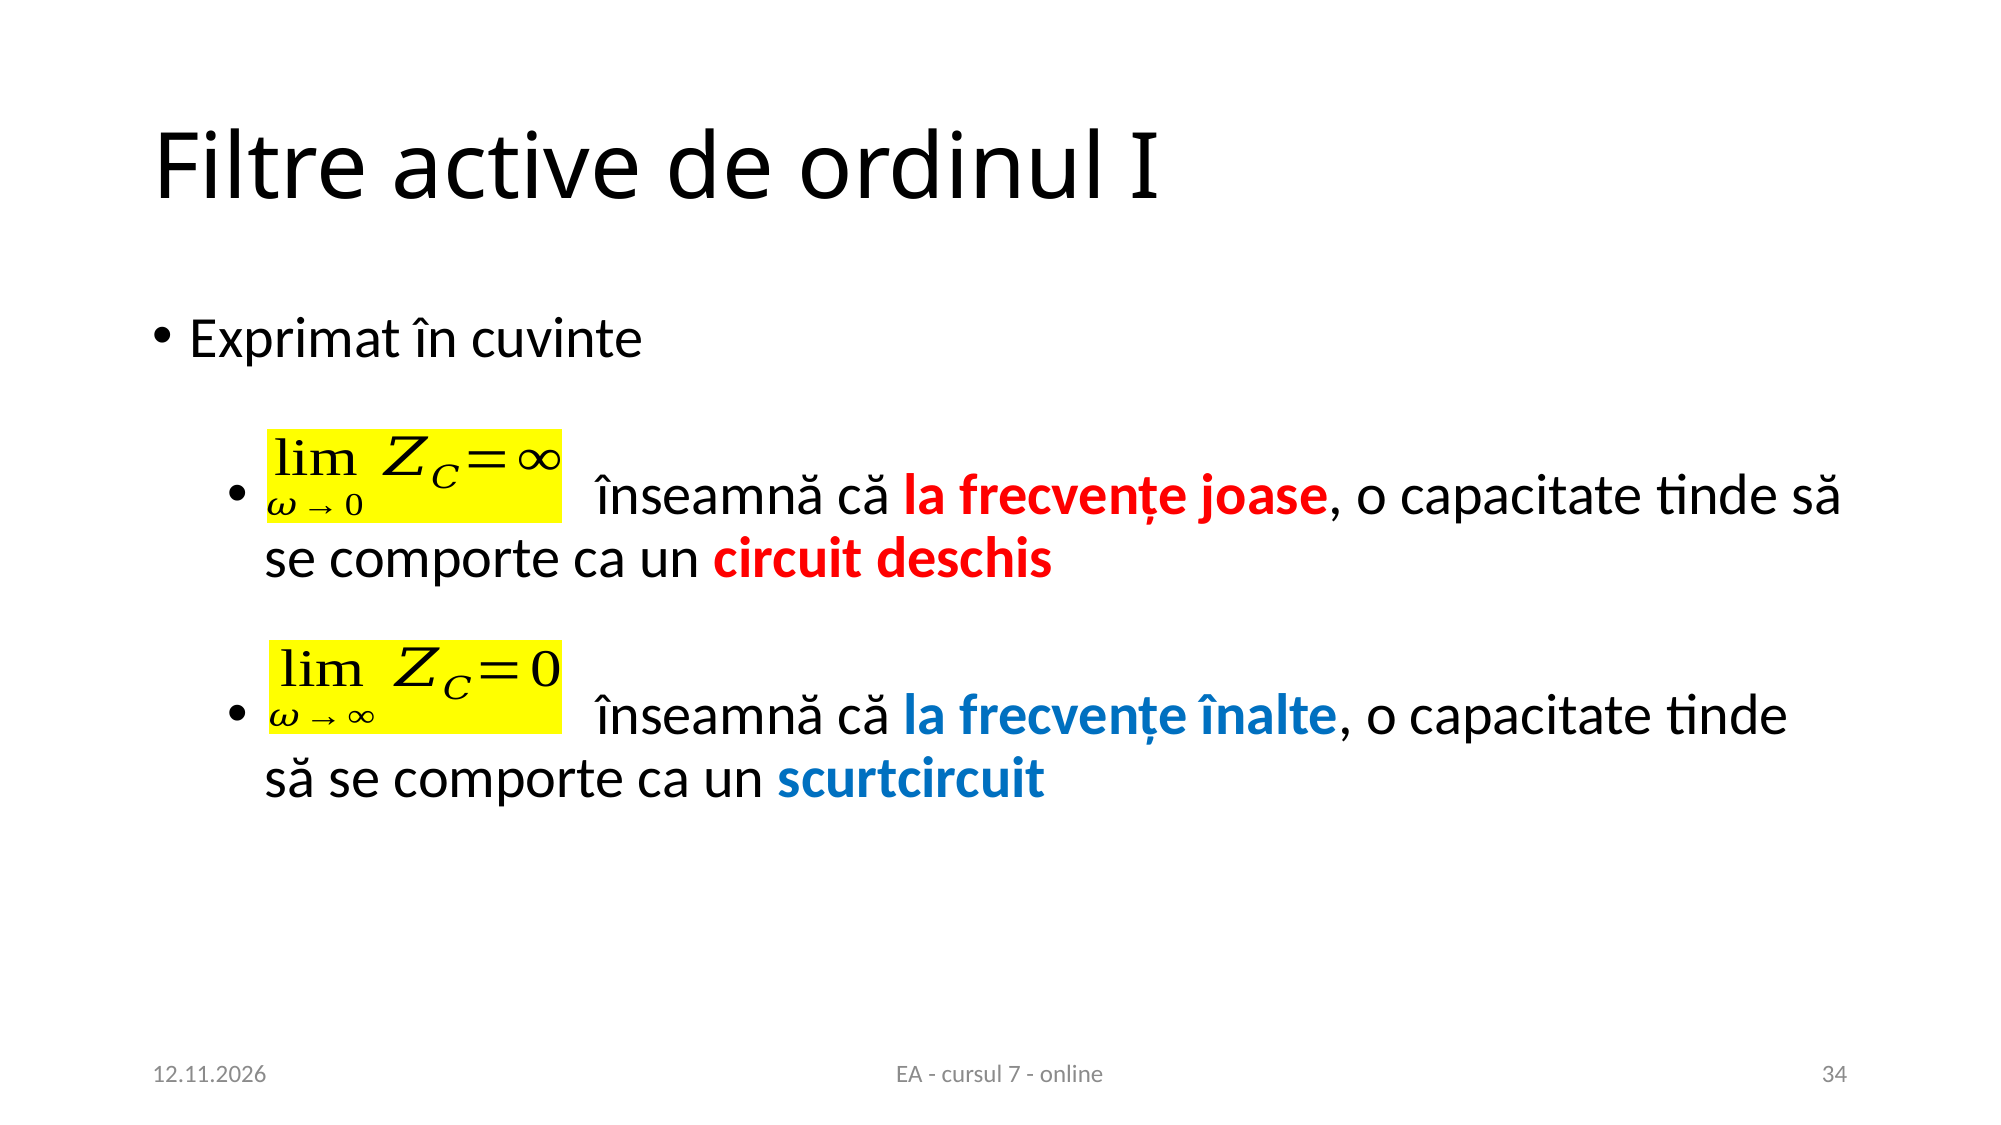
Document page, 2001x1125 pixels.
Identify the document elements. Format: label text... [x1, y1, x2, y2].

footer EA - cursul 7 - online [662, 1042, 1338, 1103]
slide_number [137, 1042, 588, 1103]
list Exprimat în cuvinte înseamnă că la frecvențe joase, o capacitate tinde să se comporte ca un circuit deschis înseamnă că la frecvențe înalte, o capacitate tinde să se comporte ca un scurtcircuit [137, 299, 1863, 1014]
slide_number 34 [1412, 1042, 1863, 1103]
title Filtre active de ordinul I [137, 59, 1863, 278]
